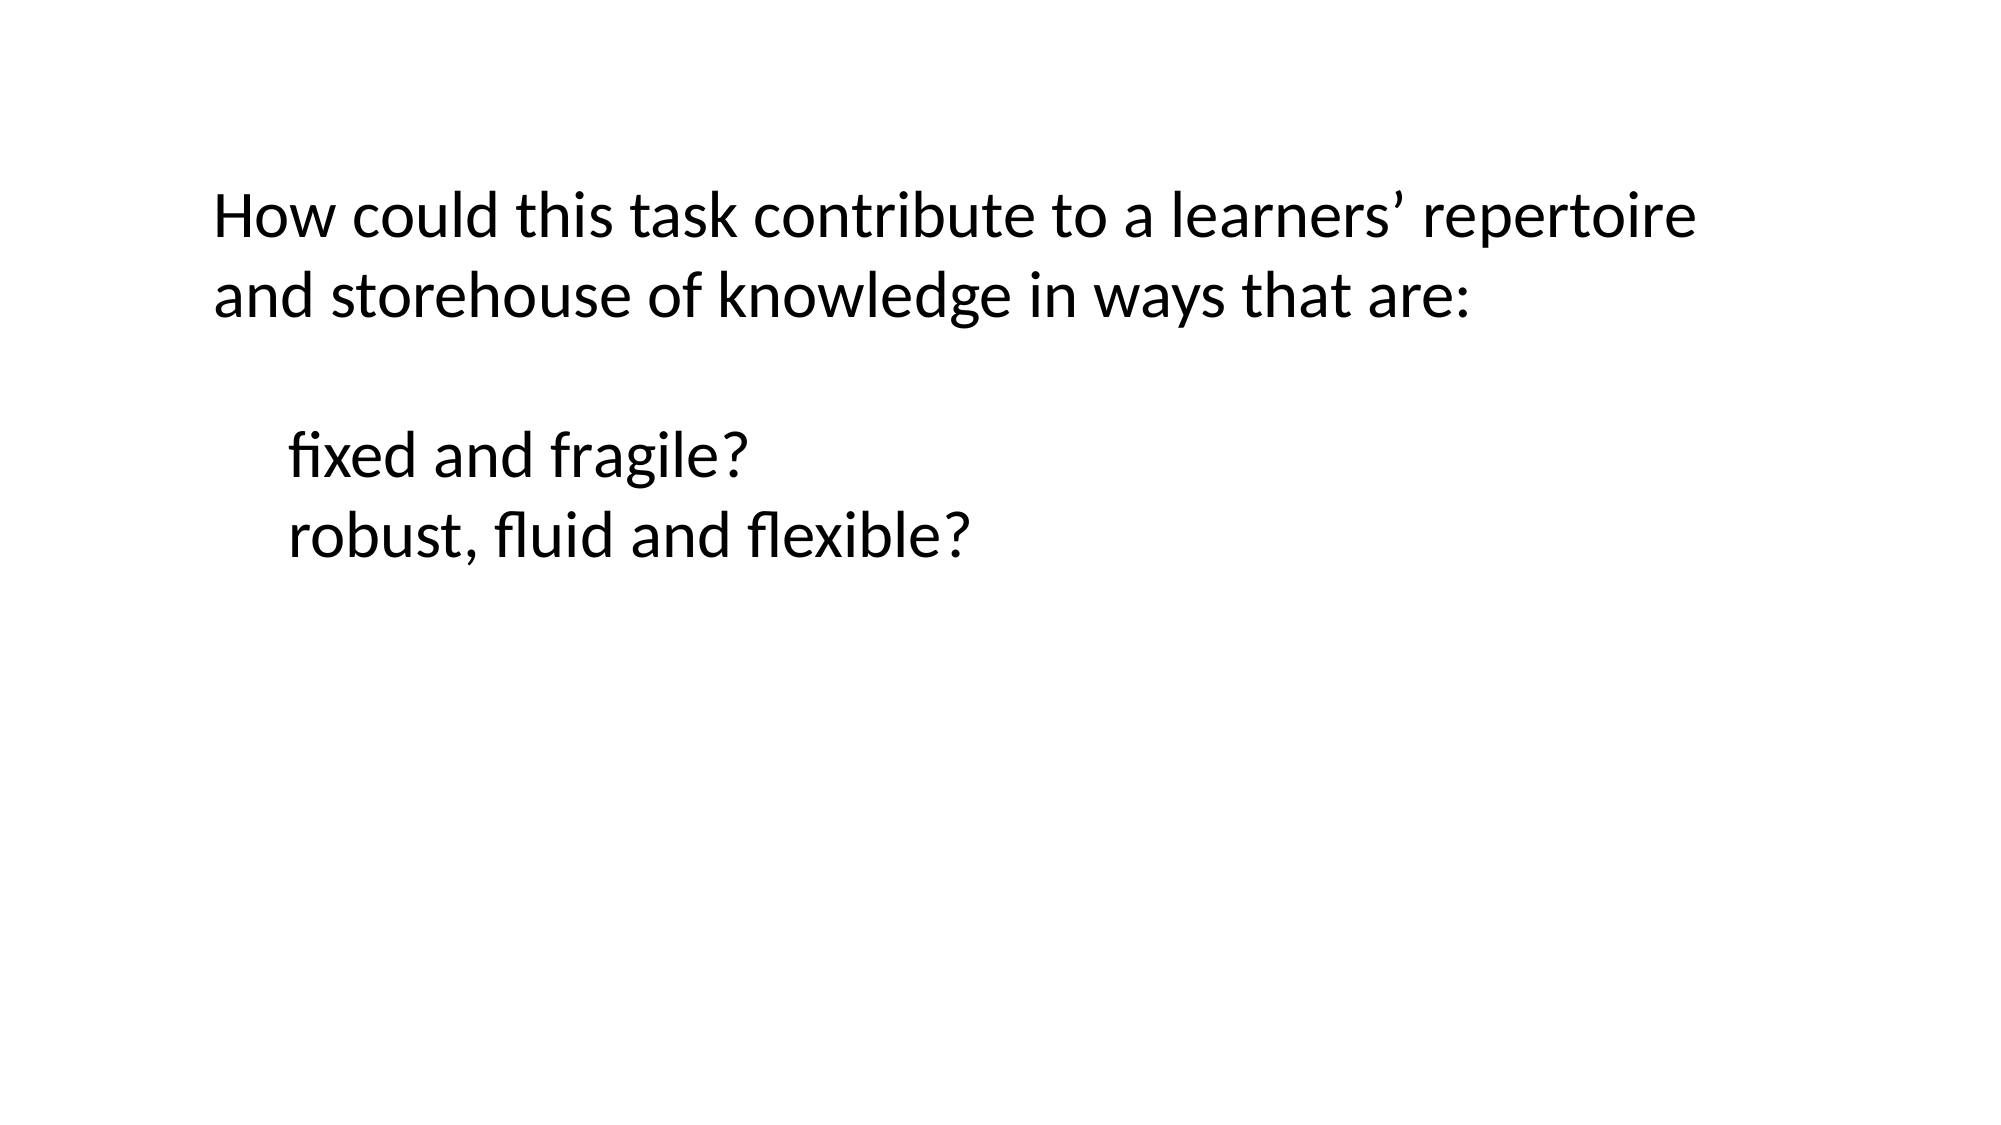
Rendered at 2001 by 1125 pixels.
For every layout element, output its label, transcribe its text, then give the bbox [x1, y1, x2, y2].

text_box How could this task contribute to a learners’ repertoire and storehouse of knowledge in ways that are: fixed and fragile? robust, fluid and flexible? [198, 163, 1769, 738]
